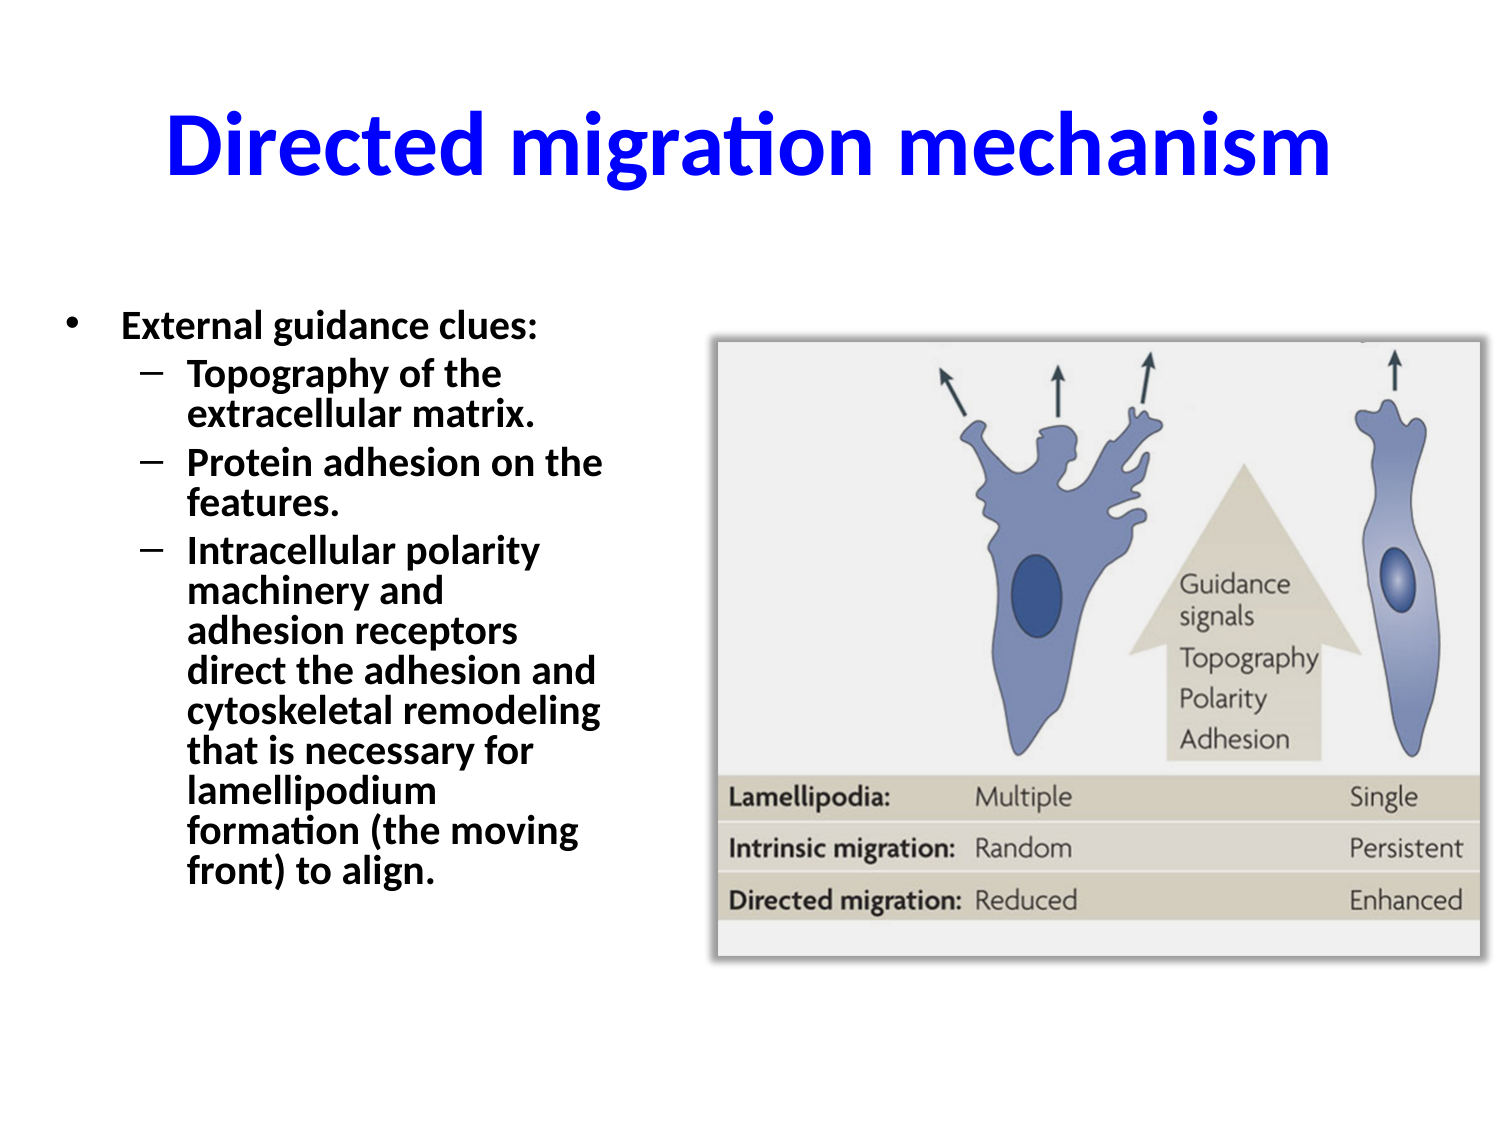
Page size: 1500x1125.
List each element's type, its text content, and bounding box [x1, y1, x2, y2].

list External guidance clues: Topography of the extracellular matrix. Protein adhesion on the features. Intracellular polarity machinery and adhesion receptors direct the adhesion and cytoskeletal remodeling that is necessary for lamellipodium formation (the moving front) to align. [49, 299, 626, 1013]
picture [698, 324, 1500, 975]
title Directed migration mechanism [74, 44, 1426, 233]
